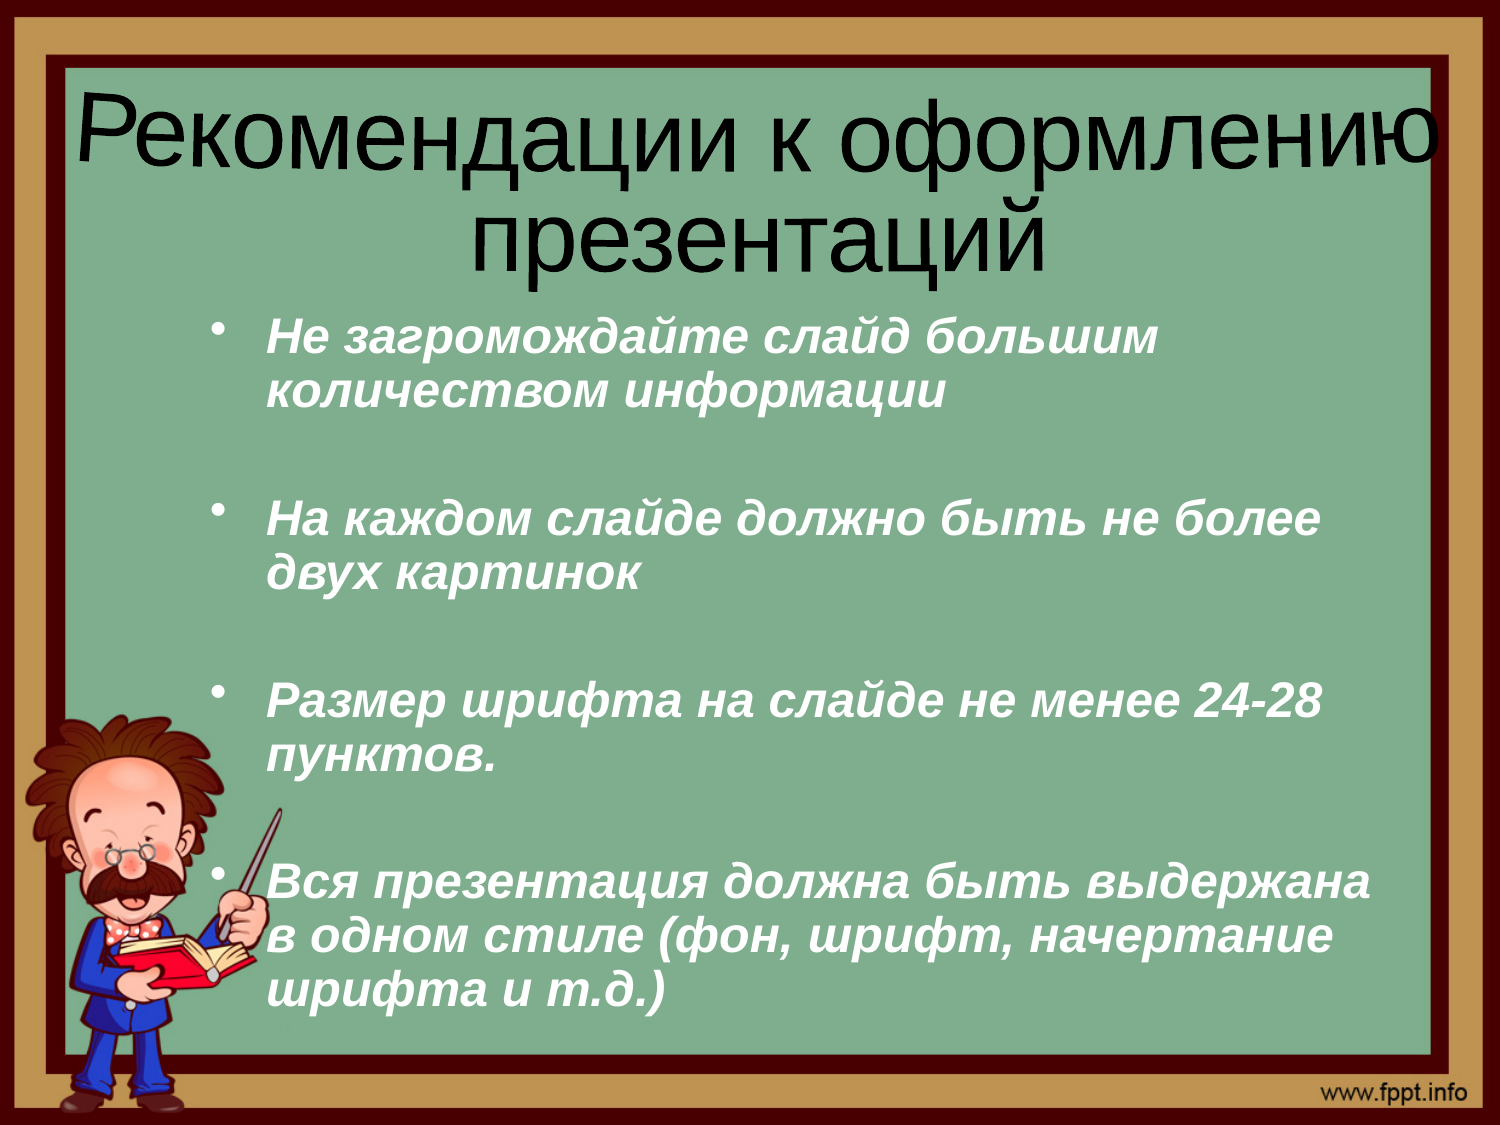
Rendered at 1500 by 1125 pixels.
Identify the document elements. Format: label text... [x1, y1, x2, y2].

picture [0, 0, 1500, 1125]
list Не загромождайте слайд большим количеством информации На каждом слайде должно быть не более двух картинок Размер шрифта на слайде не менее 24-28 пунктов. Вся презентация должна быть выдержана в одном стиле (фон, шрифт, начертание шрифта и т.д.) [194, 302, 1412, 1046]
